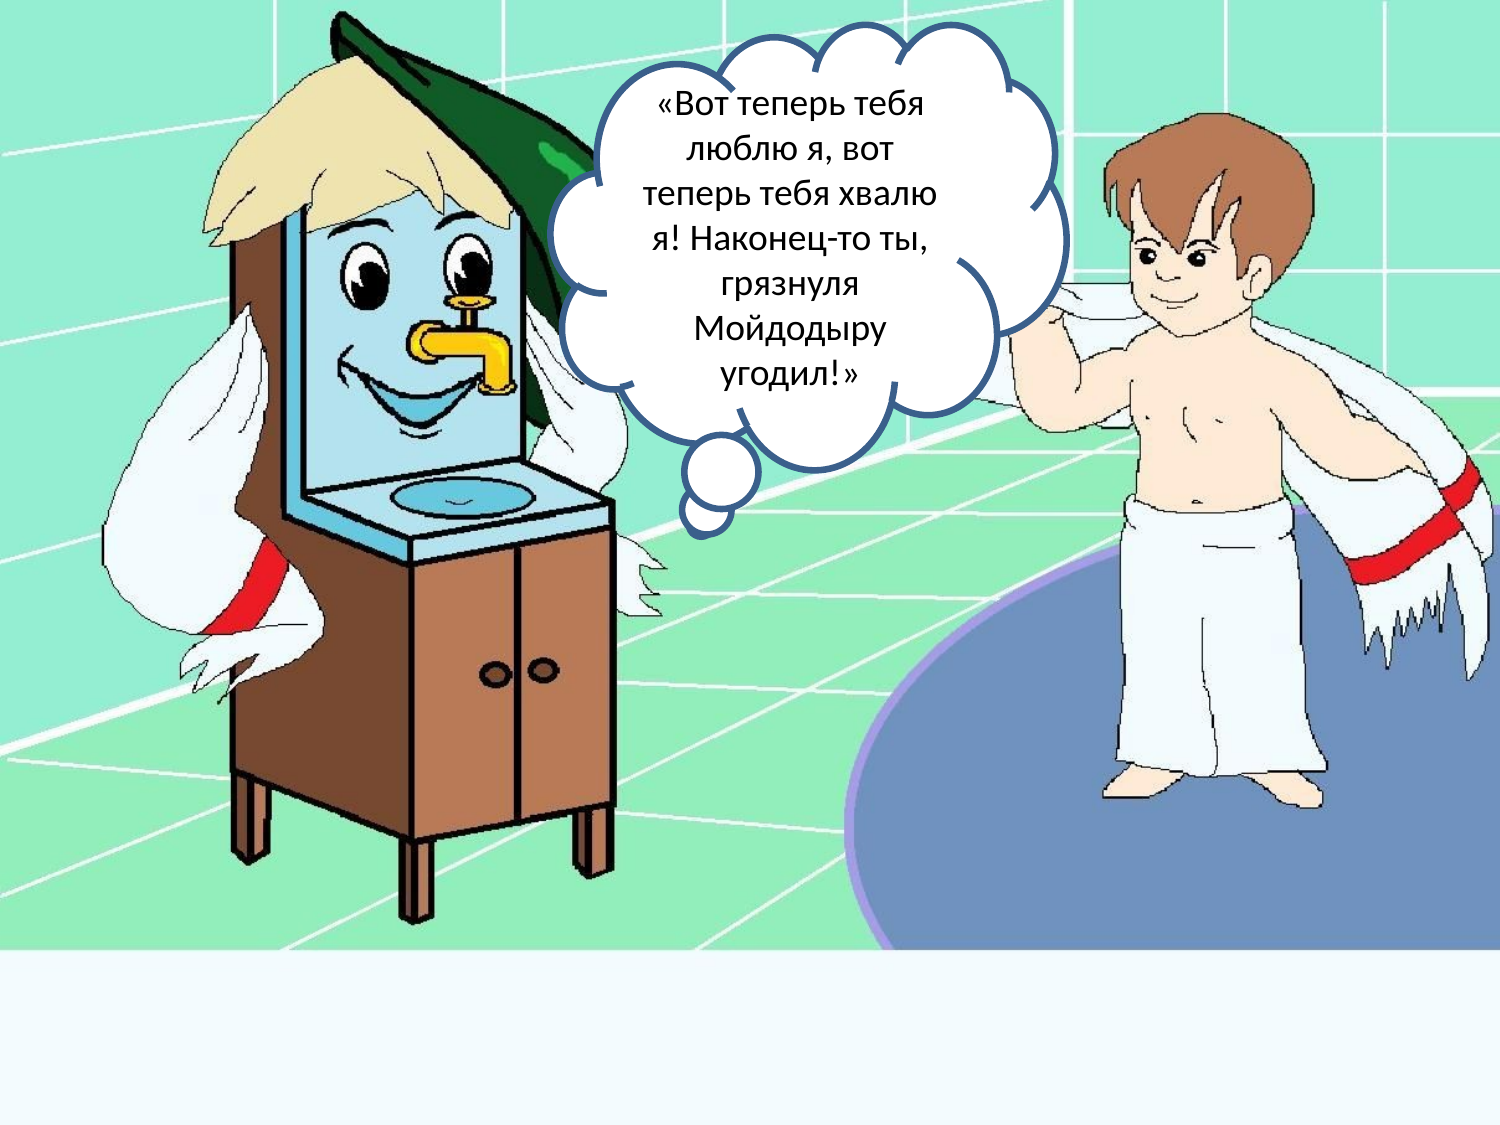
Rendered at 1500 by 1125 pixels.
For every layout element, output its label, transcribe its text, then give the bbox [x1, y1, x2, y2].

text_box «Вот теперь тебя люблю я, вот теперь тебя хвалю я! Наконец-то ты, грязнуля Мойдодыру угодил!» [547, 21, 1070, 541]
picture [0, 0, 1500, 1125]
